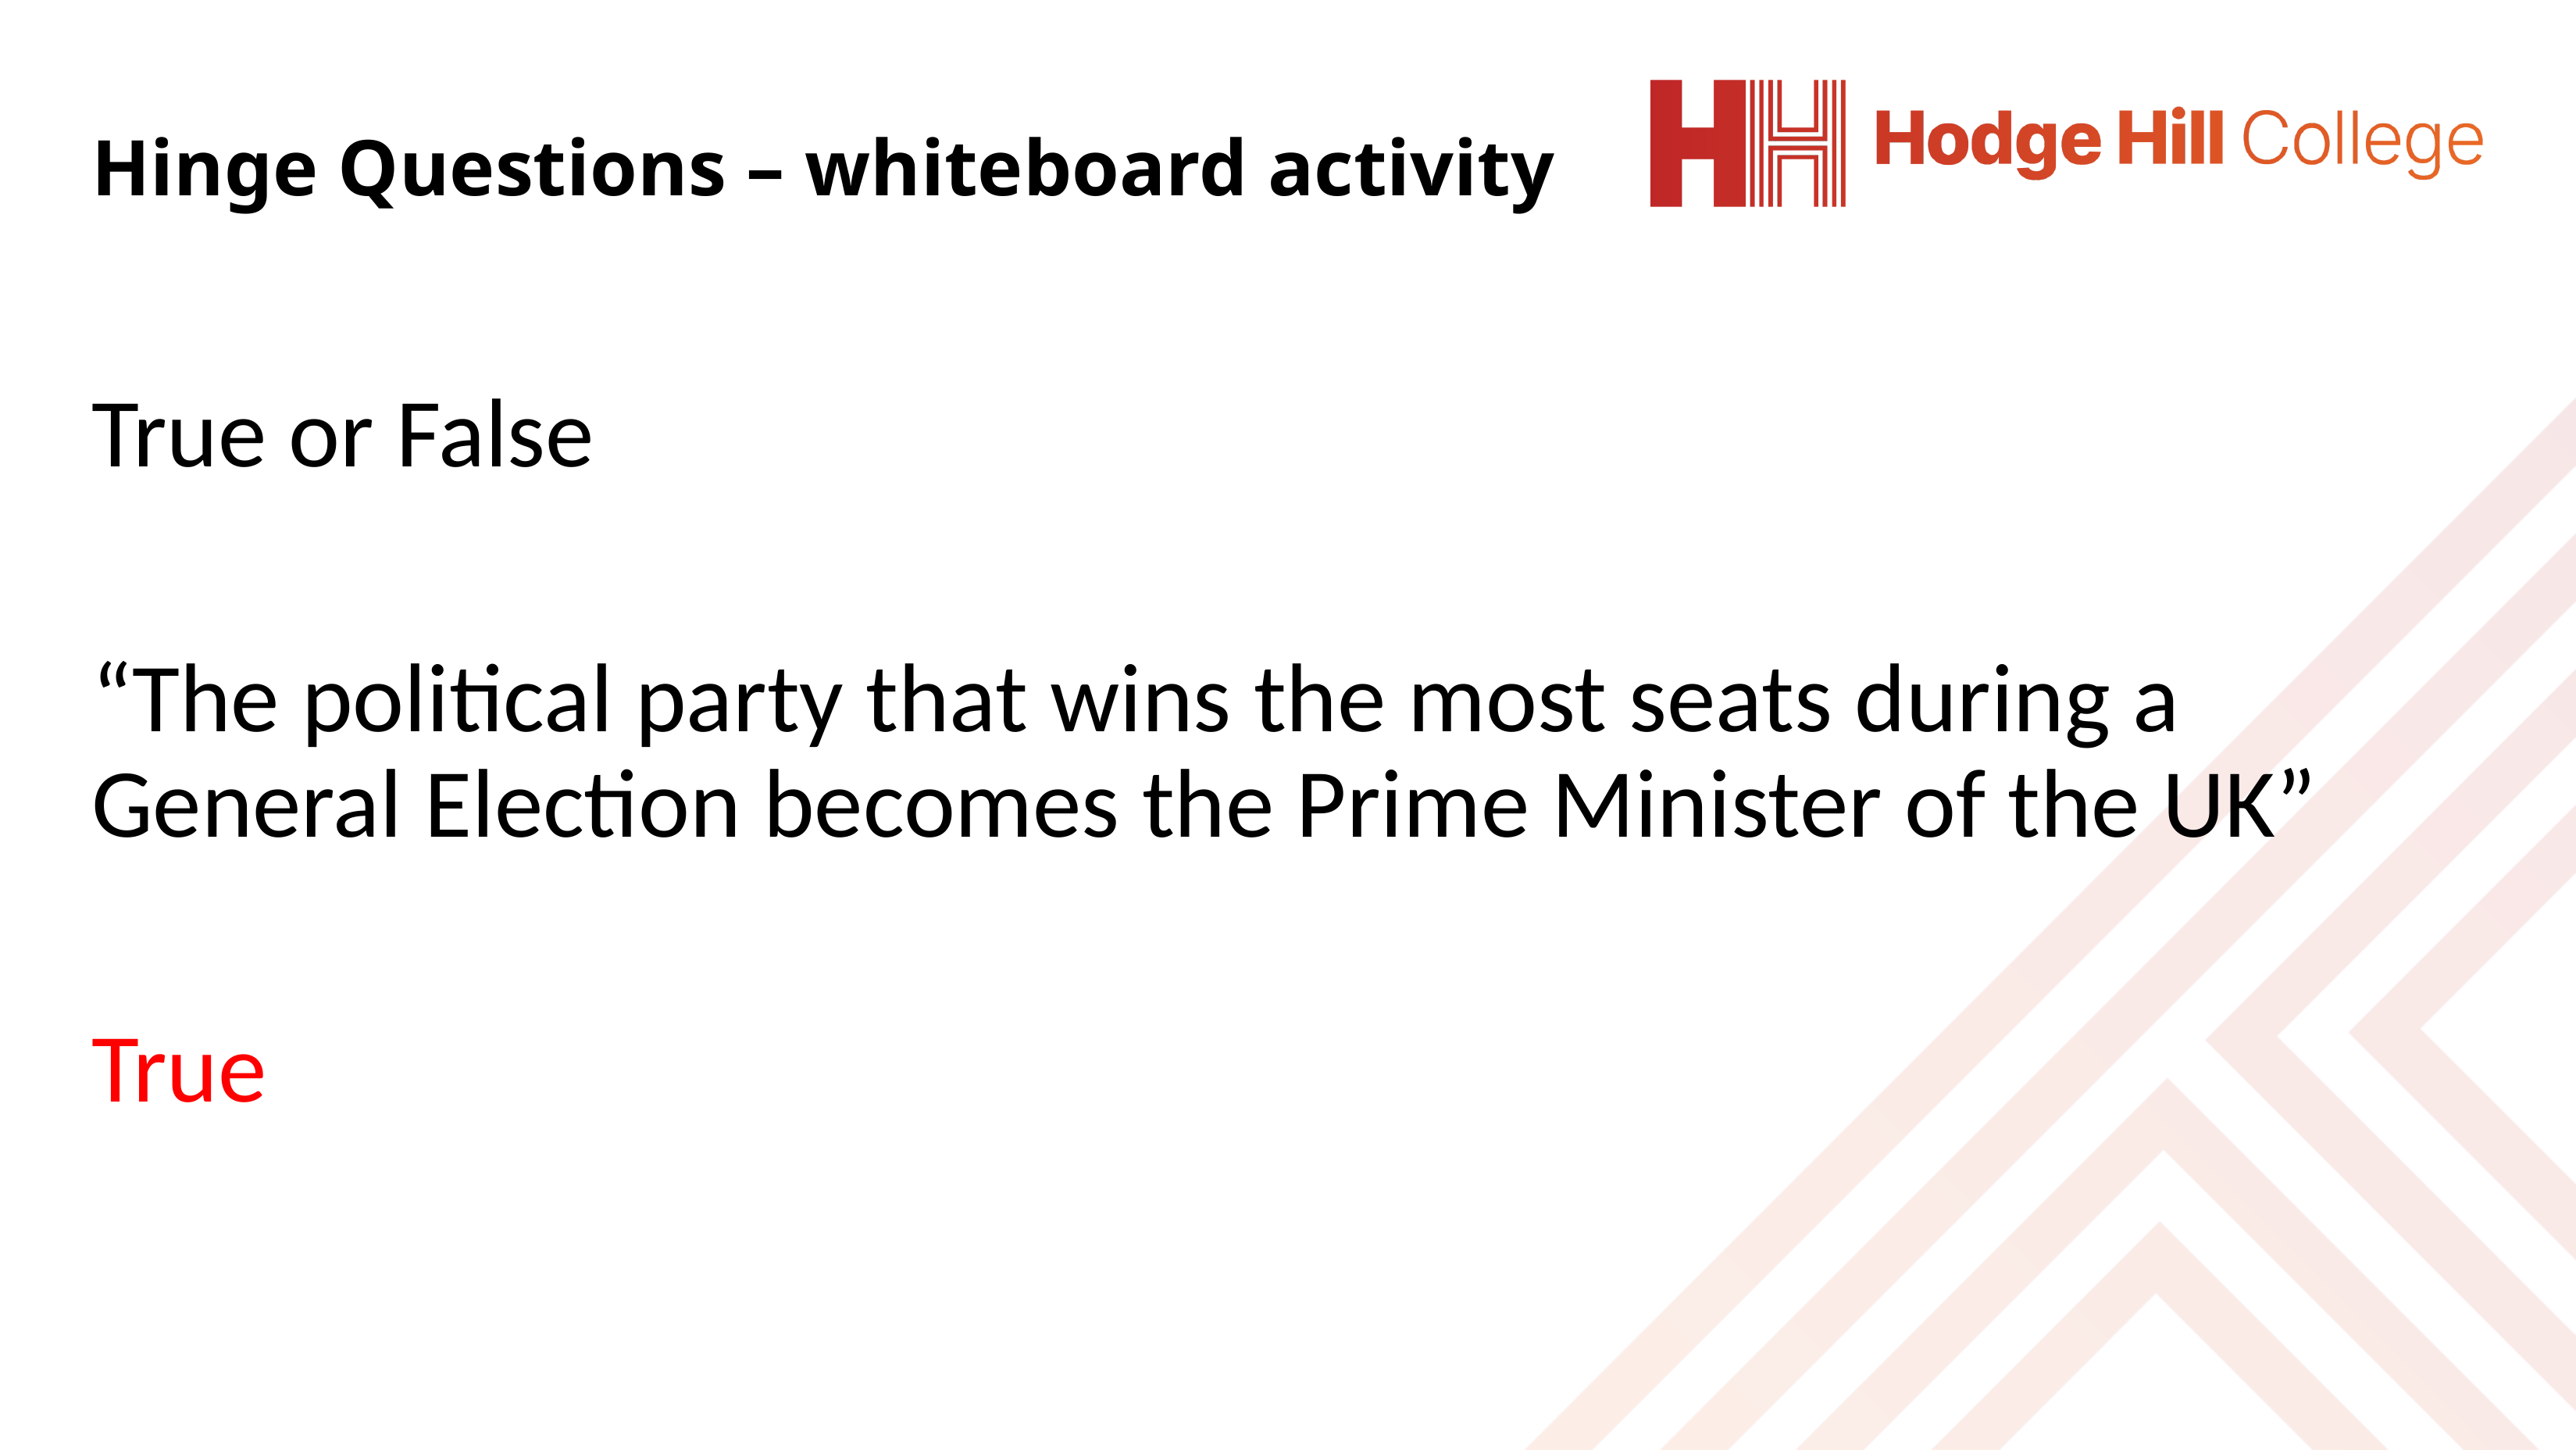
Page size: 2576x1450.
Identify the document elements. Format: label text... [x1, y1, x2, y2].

list True or False “The political party that wins the most seats during a General Election becomes the Prime Minister of the UK” True [79, 377, 1383, 1408]
picture [1383, 255, 2576, 1450]
title Hinge Questions – whiteboard activity [79, 86, 1602, 256]
picture [1649, 79, 2484, 208]
